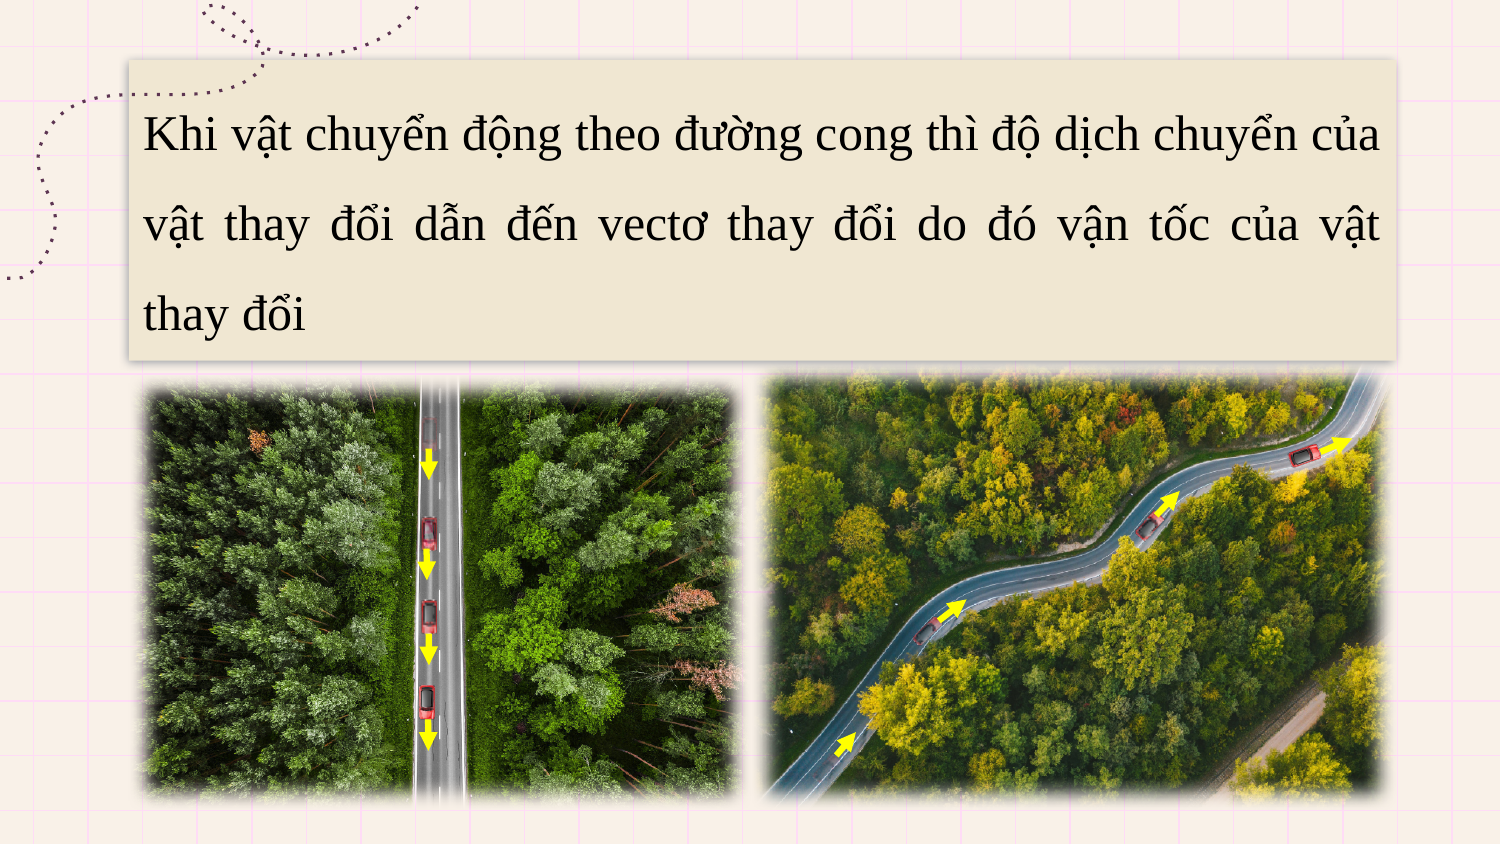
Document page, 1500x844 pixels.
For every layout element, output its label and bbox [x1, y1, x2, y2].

text_box [418, 416, 438, 752]
text_box [128, 59, 1397, 361]
text_box [819, 731, 857, 785]
picture [128, 360, 1397, 811]
text_box [907, 608, 973, 633]
text_box [1141, 490, 1180, 541]
text_box [1288, 438, 1353, 465]
text_box [0, 0, 422, 280]
